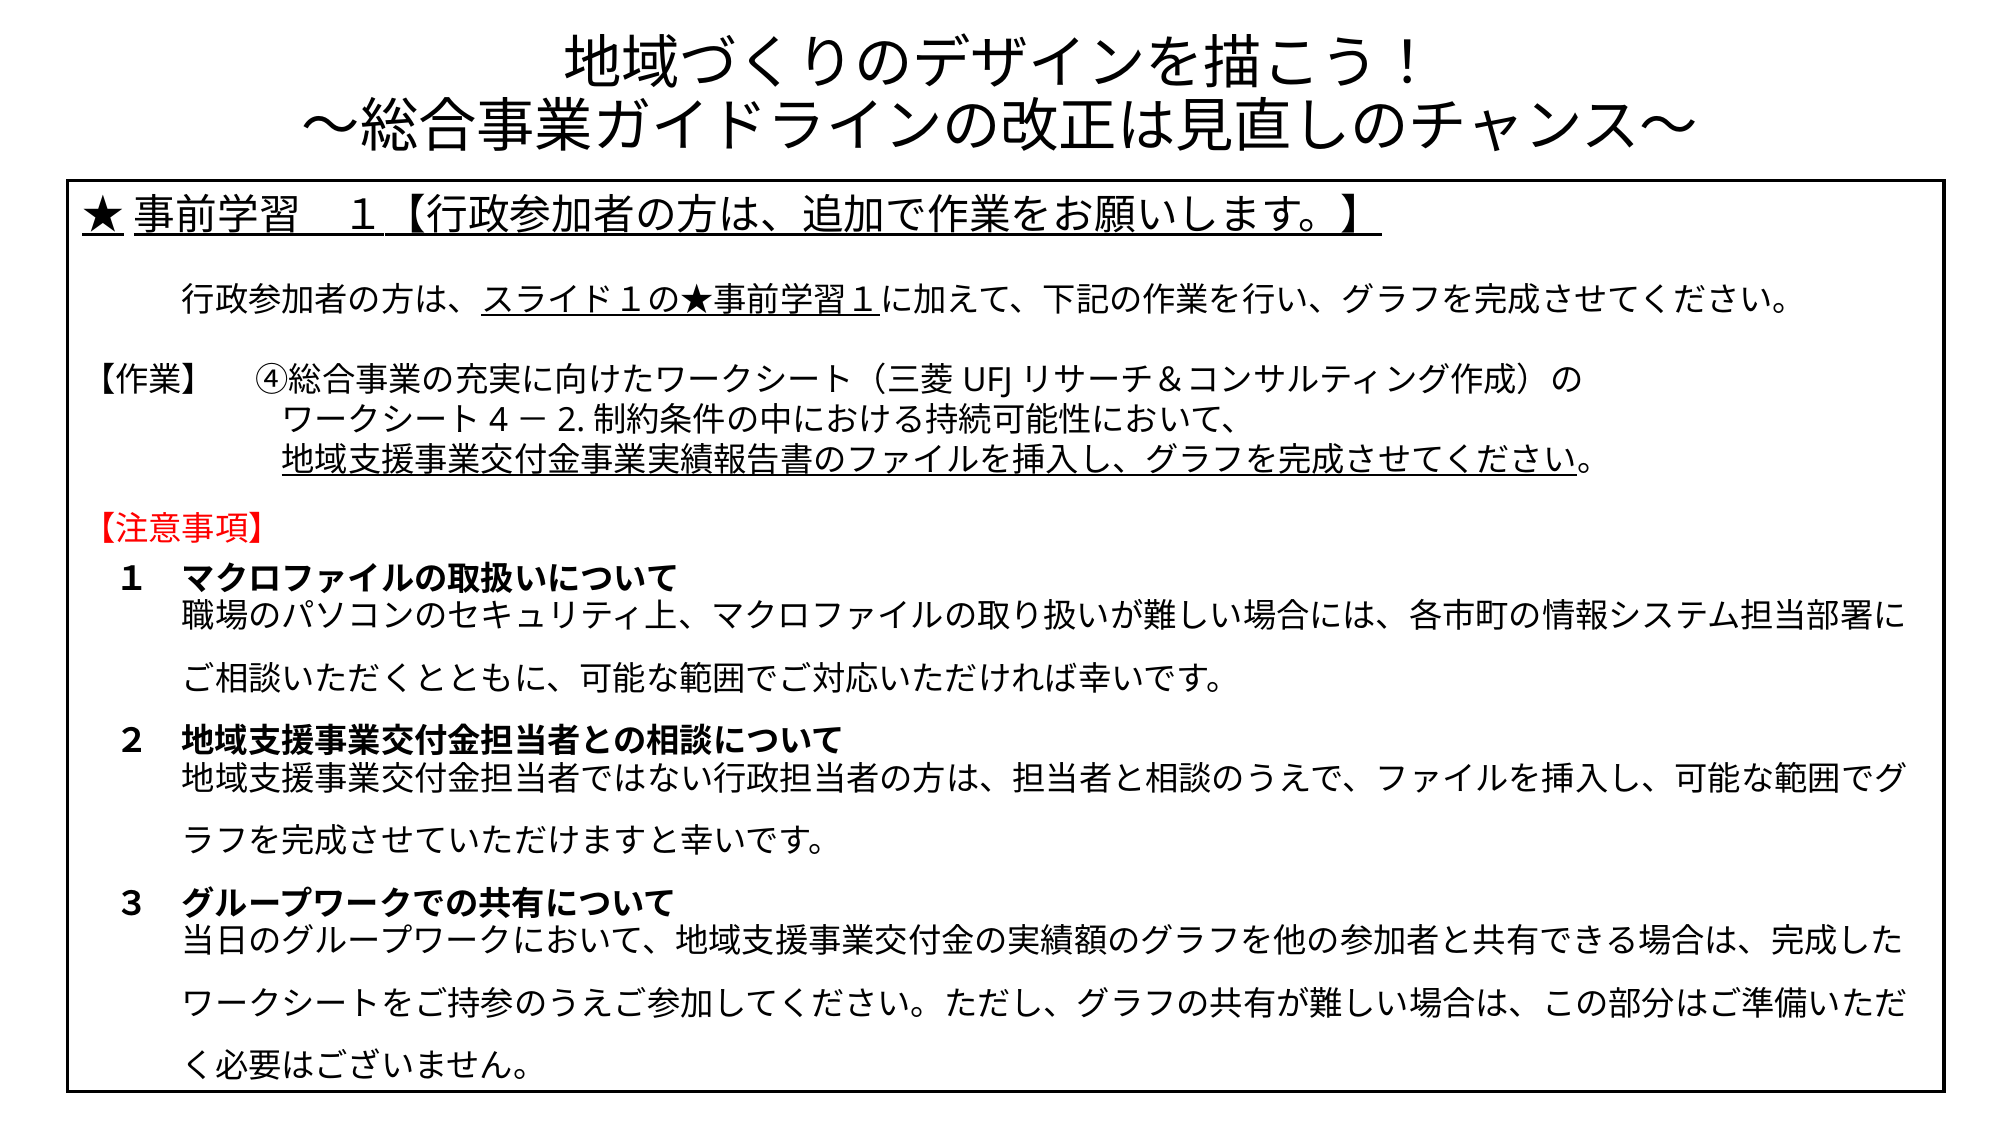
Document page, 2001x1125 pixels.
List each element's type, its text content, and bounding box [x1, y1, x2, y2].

text_box ★事前学習 １【行政参加者の方は、追加で作業をお願いします。】 行政参加者の方は、スライド１の★事前学習１に加えて、下記の作業を行い、グラフを完成させてください。 【作業】 ④総合事業の充実に向けたワークシート（三菱UFJリサーチ＆コンサルティング作成）の ワークシート4－2.制約条件の中における持続可能性において、 地域支援事業交付金事業実績報告書のファイルを挿入し、グラフを完成させてください。 【注意事項】 １ マクロファイルの取扱いについて 職場のパソコンのセキュリティ上、マクロファイルの取り扱いが難しい場合には、各市町の情報システム担当部署に ご相談いただくとともに、可能な範囲でご対応いただければ幸いです。 ２ 地域支援事業交付金担当者との相談について 地域支援事業交付金担当者ではない行政担当者の方は、担当者と相談のうえで、ファイルを挿入し、可能な範囲でグ ラフを完成させていただけますと幸いです。 ３ グループワークでの共有について 当日のグループワークにおいて、地域支援事業交付金の実績額のグラフを他の参加者と共有できる場合は、完成した ワークシートをご持参のうえご参加してください。ただし、グラフの共有が難しい場合は、この部分はご準備いただ く必要はございません。 [66, 179, 1946, 1093]
title 地域づくりのデザインを描こう！ ～総合事業ガイドラインの改正は見直しのチャンス～ [249, 74, 1750, 167]
